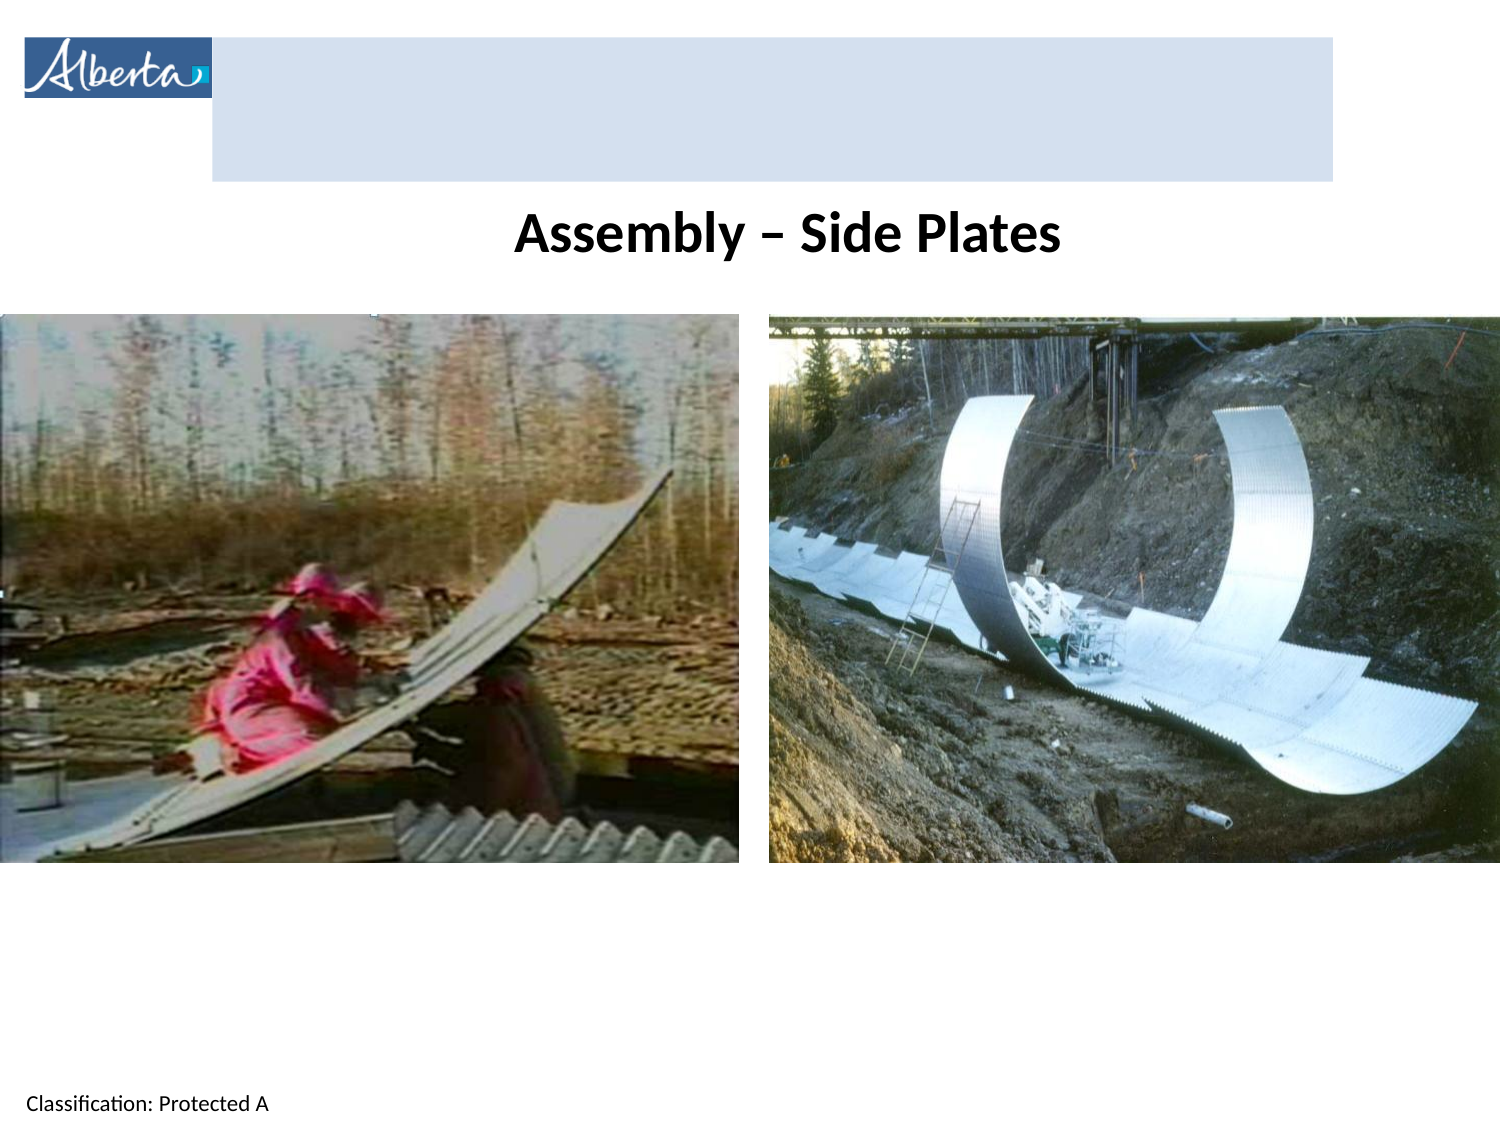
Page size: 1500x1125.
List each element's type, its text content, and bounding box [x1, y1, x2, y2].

text_box Assembly – Side Plates [499, 186, 1078, 271]
picture [0, 314, 739, 863]
picture [20, 38, 209, 92]
picture [769, 314, 1500, 863]
